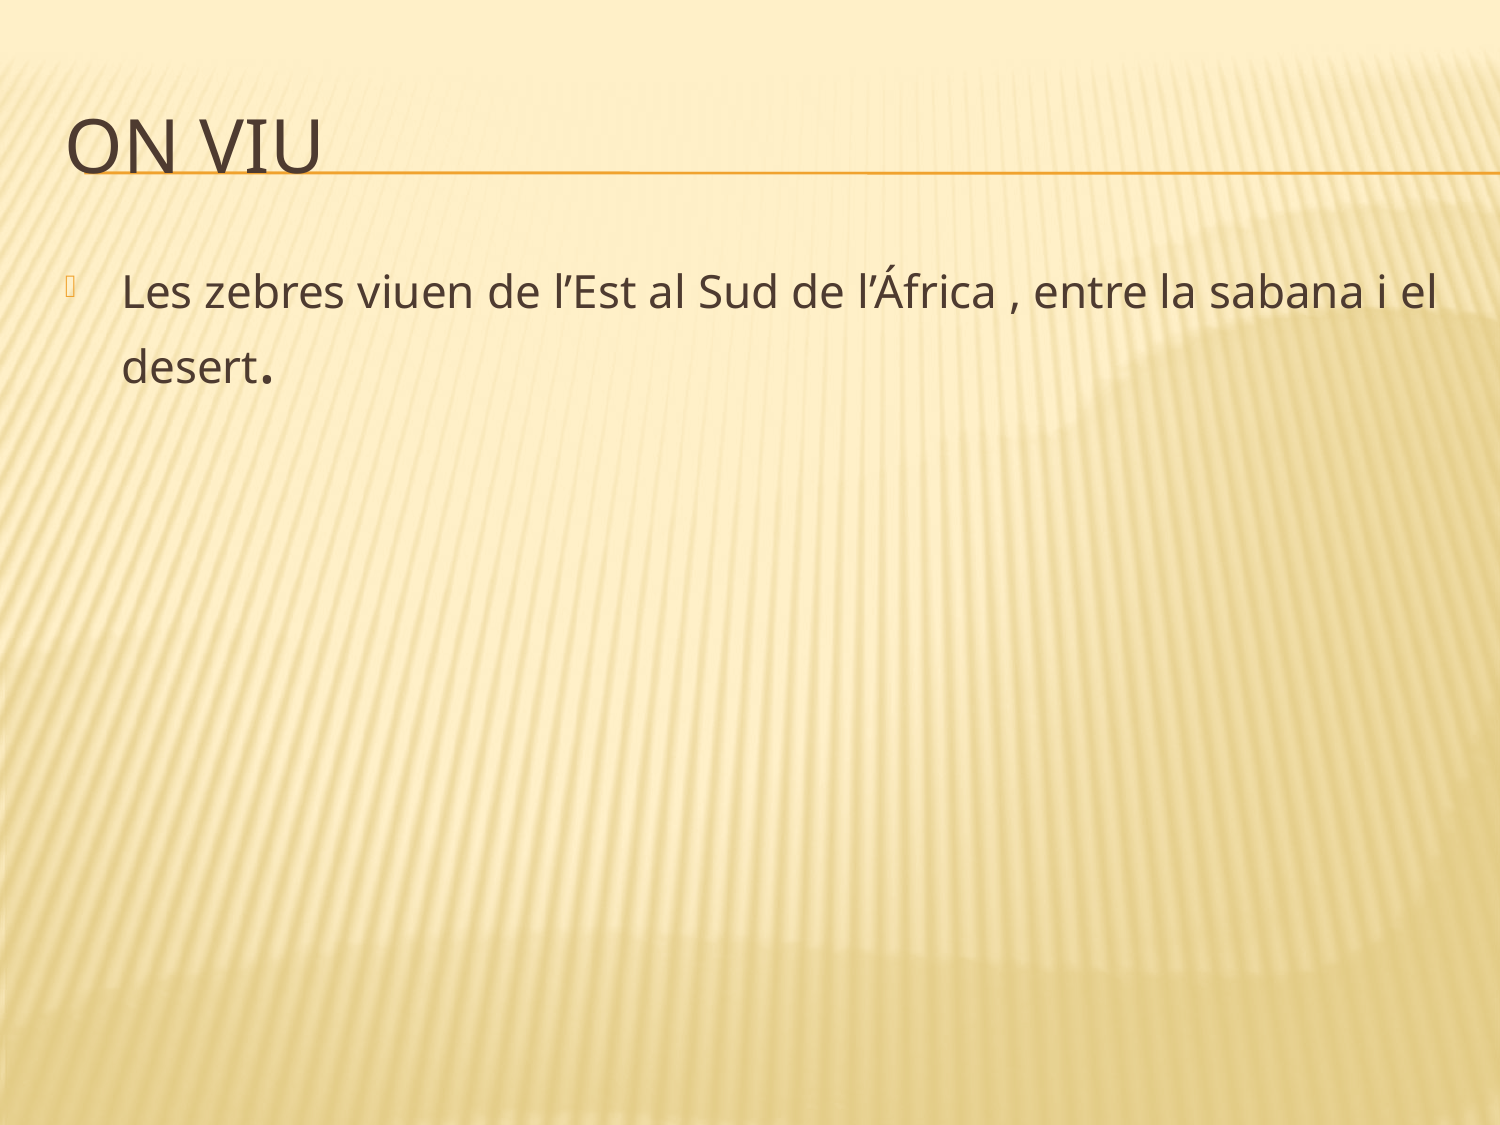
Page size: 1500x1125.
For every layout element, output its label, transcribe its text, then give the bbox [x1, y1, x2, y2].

list Les zebres viuen de l’Est al Sud de l’África , entre la sabana i el desert. [50, 254, 1475, 998]
title ON VIU [50, 75, 1475, 213]
